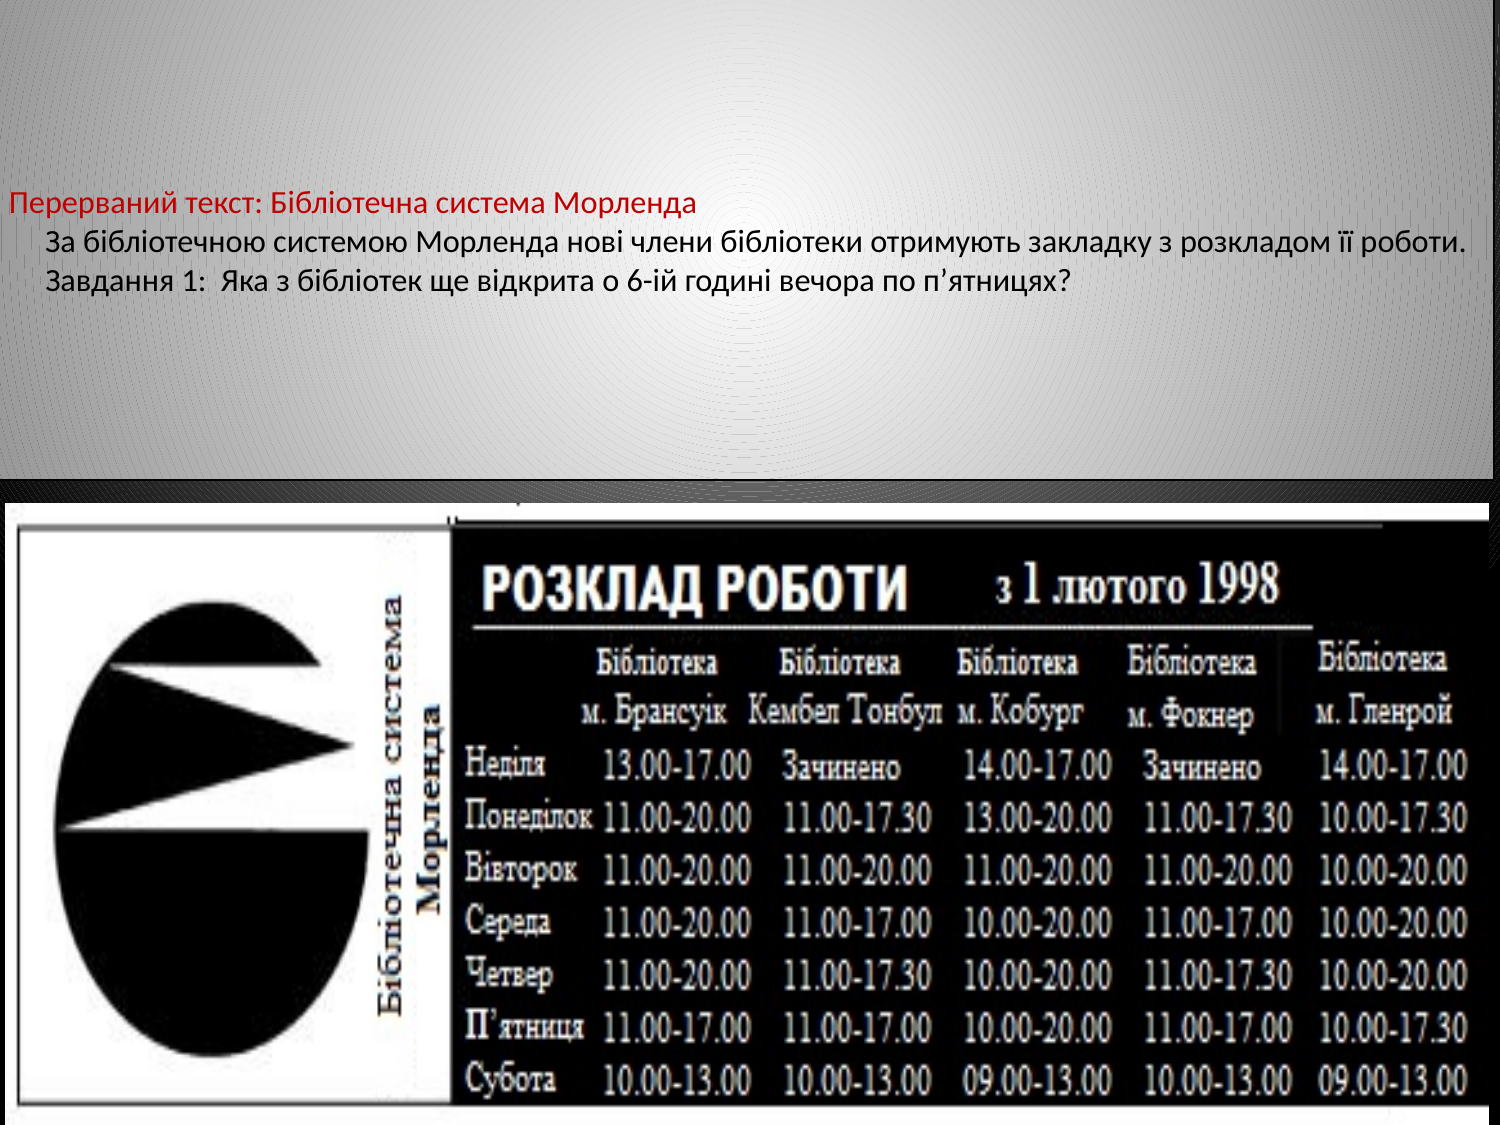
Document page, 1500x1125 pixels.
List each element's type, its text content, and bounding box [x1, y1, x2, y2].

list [5, 503, 1489, 1125]
title Перерваний текст: Бібліотечна система Морленда За бібліотечною системою Морленда нові члени бібліотеки отримують закладку з розкладом її роботи. Завдання 1: Яка з бібліотек ще відкрита о 6-ій годині вечора по п’ятницях? [0, 0, 1495, 481]
